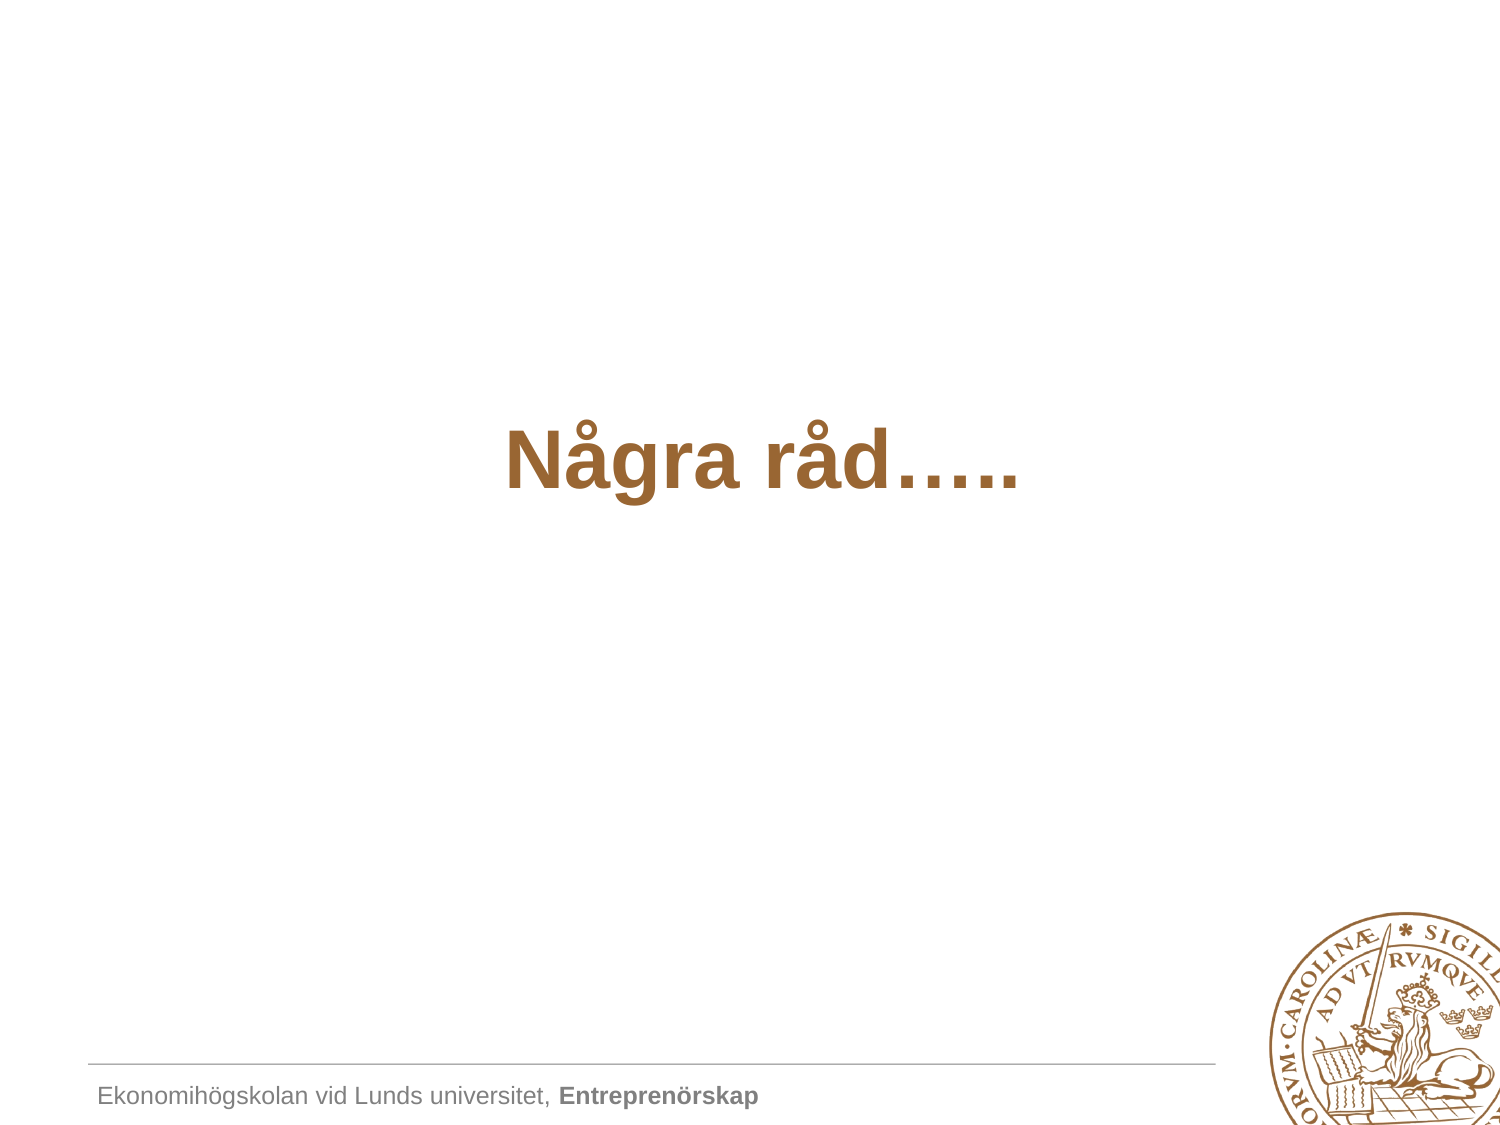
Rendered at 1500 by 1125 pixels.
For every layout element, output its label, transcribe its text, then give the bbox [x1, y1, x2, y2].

title Några råd….. [88, 361, 1439, 550]
picture [1256, 889, 1500, 1125]
